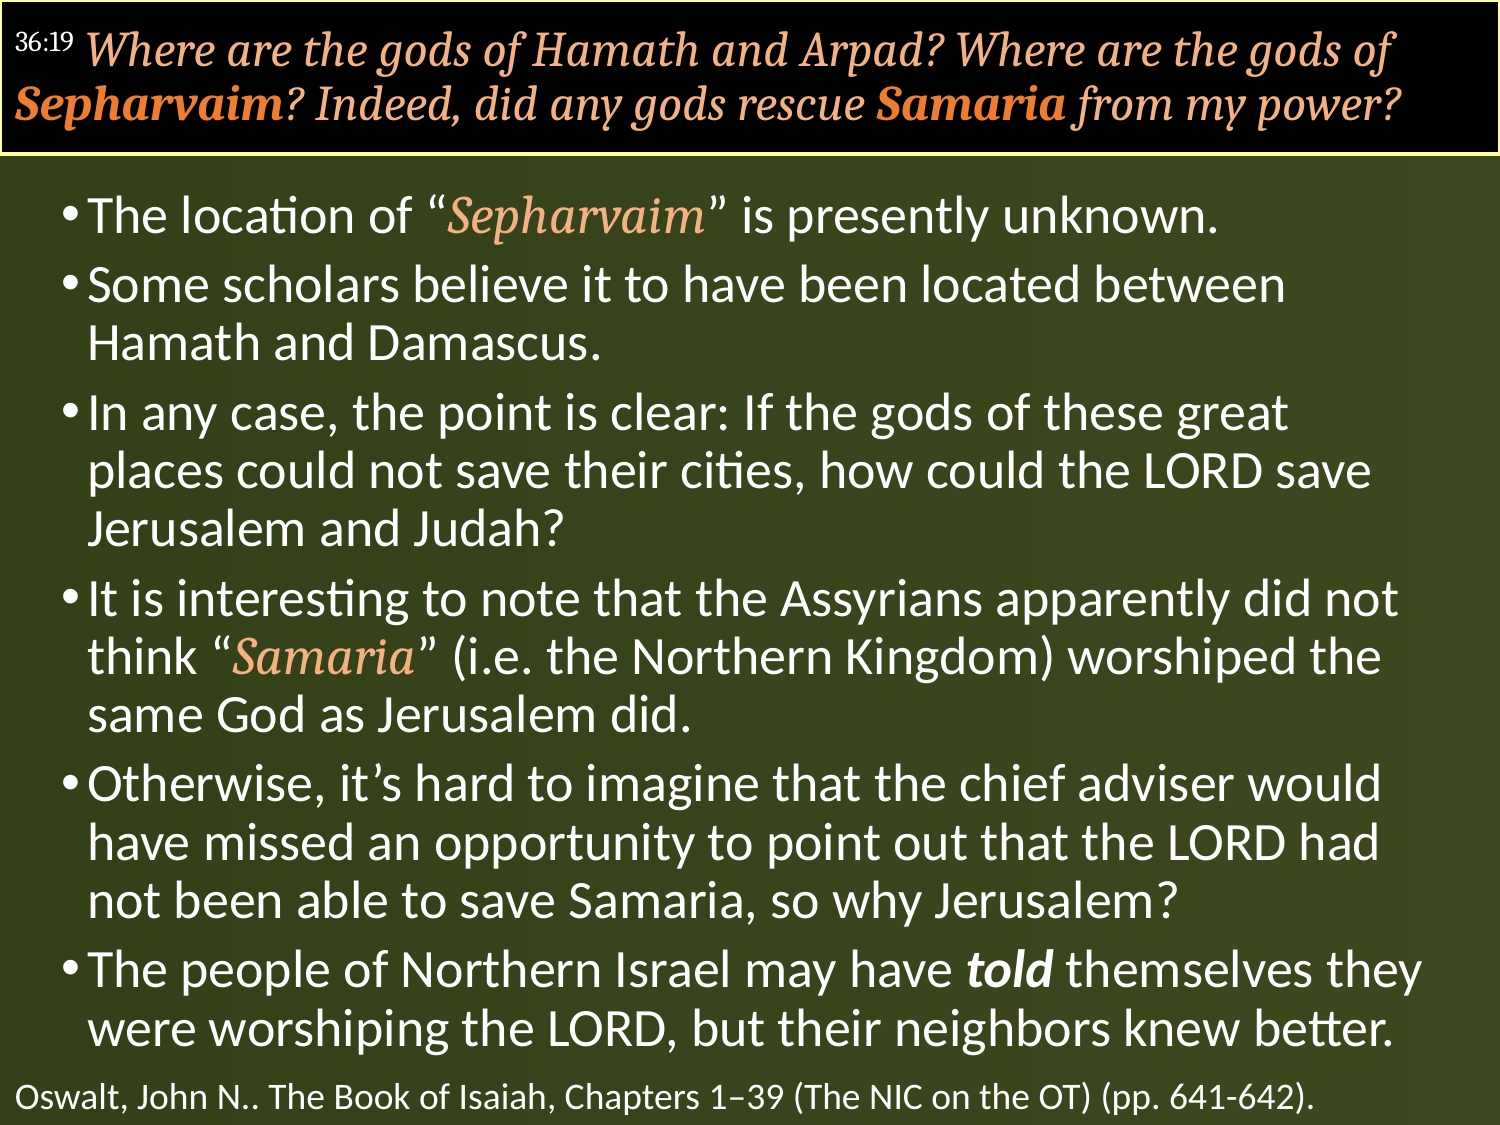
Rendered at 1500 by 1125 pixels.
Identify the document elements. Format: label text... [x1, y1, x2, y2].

list The location of “Sepharvaim” is presently unknown. Some scholars believe it to have been located between Hamath and Damascus. In any case, the point is clear: If the gods of these great places could not save their cities, how could the LORD save Jerusalem and Judah? It is interesting to note that the Assyrians apparently did not think “Samaria” (i.e. the Northern Kingdom) worshiped the same God as Jerusalem did. Otherwise, it’s hard to imagine that the chief adviser would have missed an opportunity to point out that the LORD had not been able to save Samaria, so why Jerusalem? The people of Northern Israel may have told themselves they were worshiping the LORD, but their neighbors knew better. [46, 178, 1454, 1064]
text_box Oswalt, John N.. The Book of Isaiah, Chapters 1–39 (The NIC on the OT) (pp. 641-642). [0, 1064, 1500, 1125]
text_box 36:19 Where are the gods of Hamath and Arpad? Where are the gods of Sepharvaim? Indeed, did any gods rescue Samaria from my power? [0, 0, 1500, 154]
